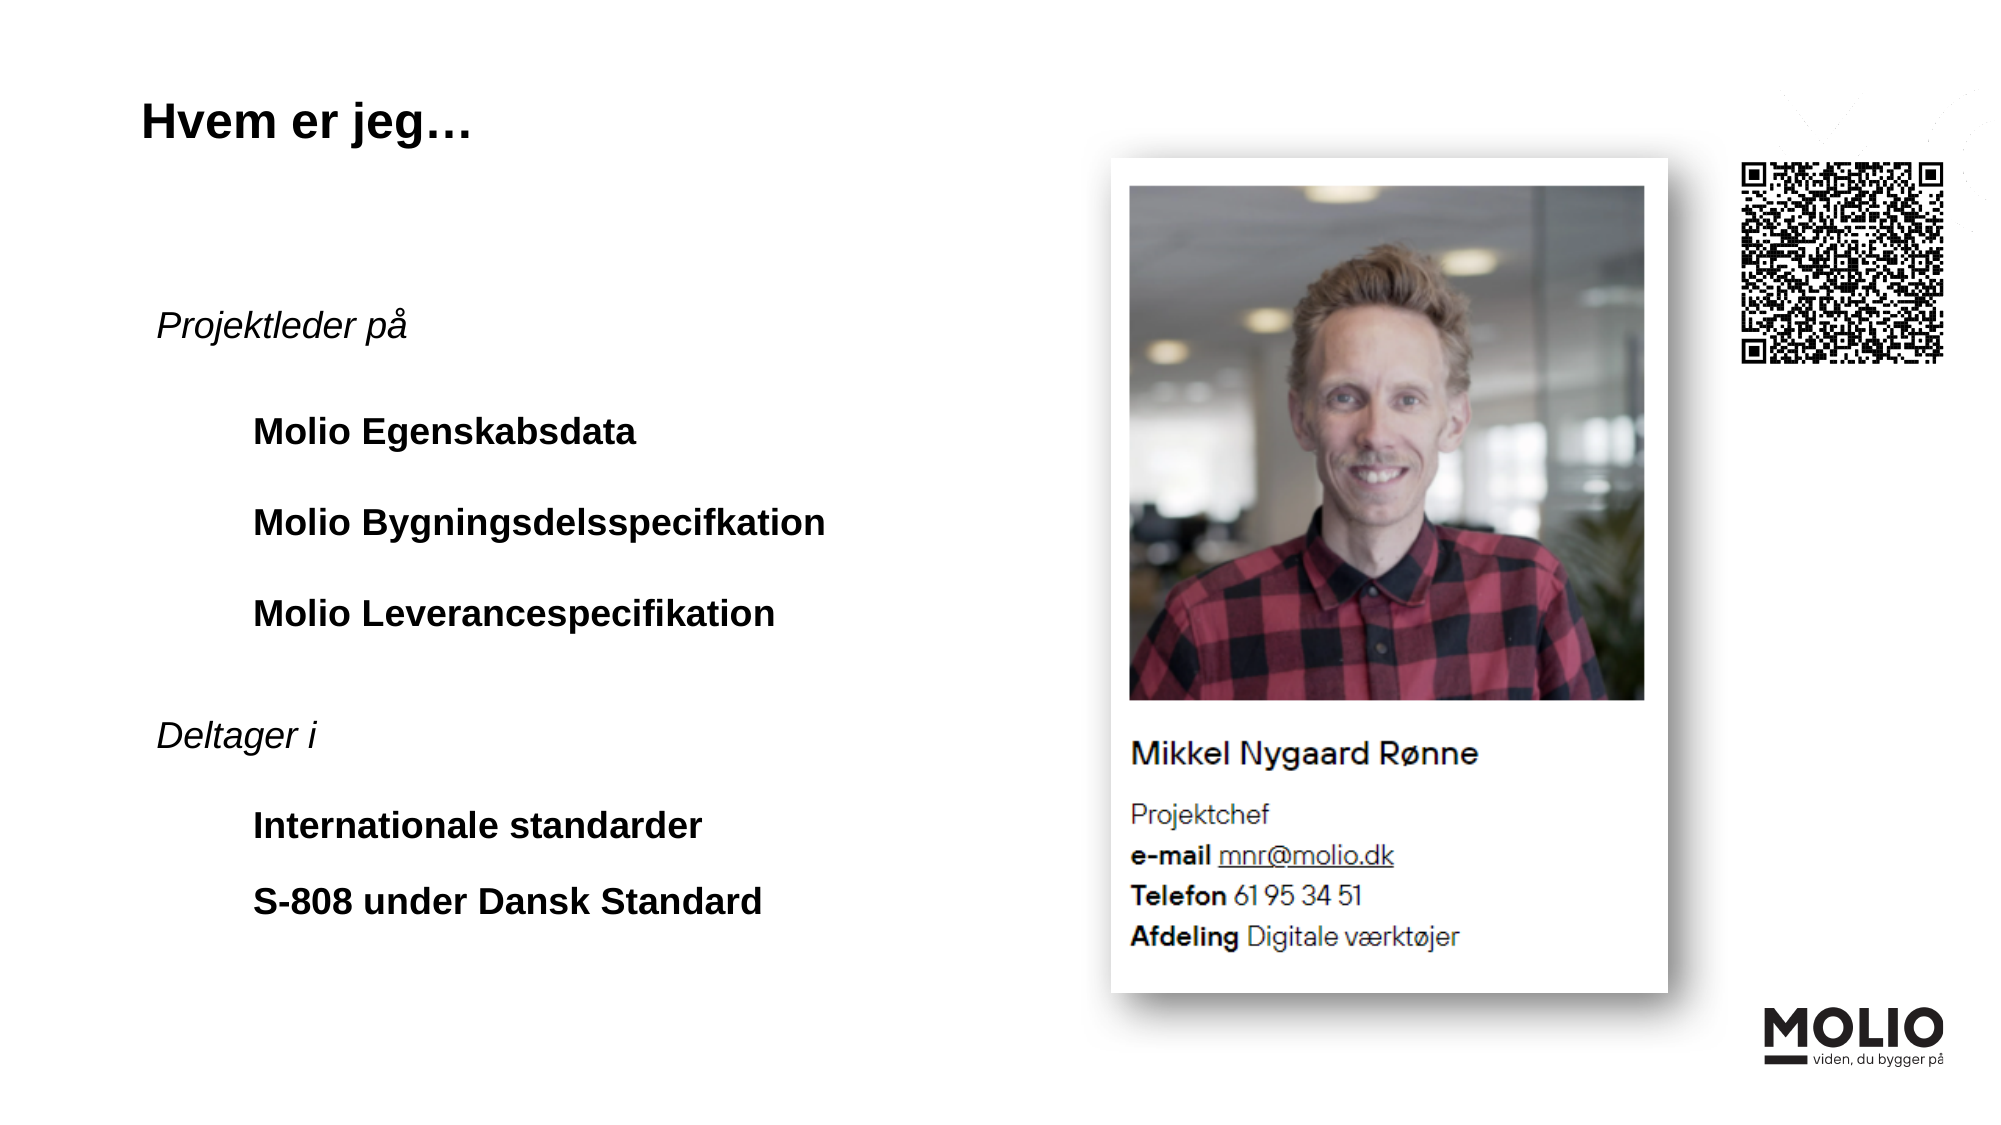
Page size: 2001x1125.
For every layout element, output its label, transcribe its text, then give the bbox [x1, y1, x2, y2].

text_box Molio Leverancespecifikation [238, 581, 966, 642]
text_box S-808 under Dansk Standard [238, 869, 1015, 930]
text_box Projektleder på [141, 293, 698, 354]
text_box Molio Egenskabsdata [238, 399, 716, 460]
title Hvem er jeg… [141, 81, 1463, 158]
text_box Deltager i [141, 703, 914, 808]
picture [1734, 157, 1950, 372]
picture [1111, 158, 1668, 993]
text_box Molio Bygningsdelsspecifkation [238, 490, 966, 551]
text_box Internationale standarder [238, 794, 1015, 854]
